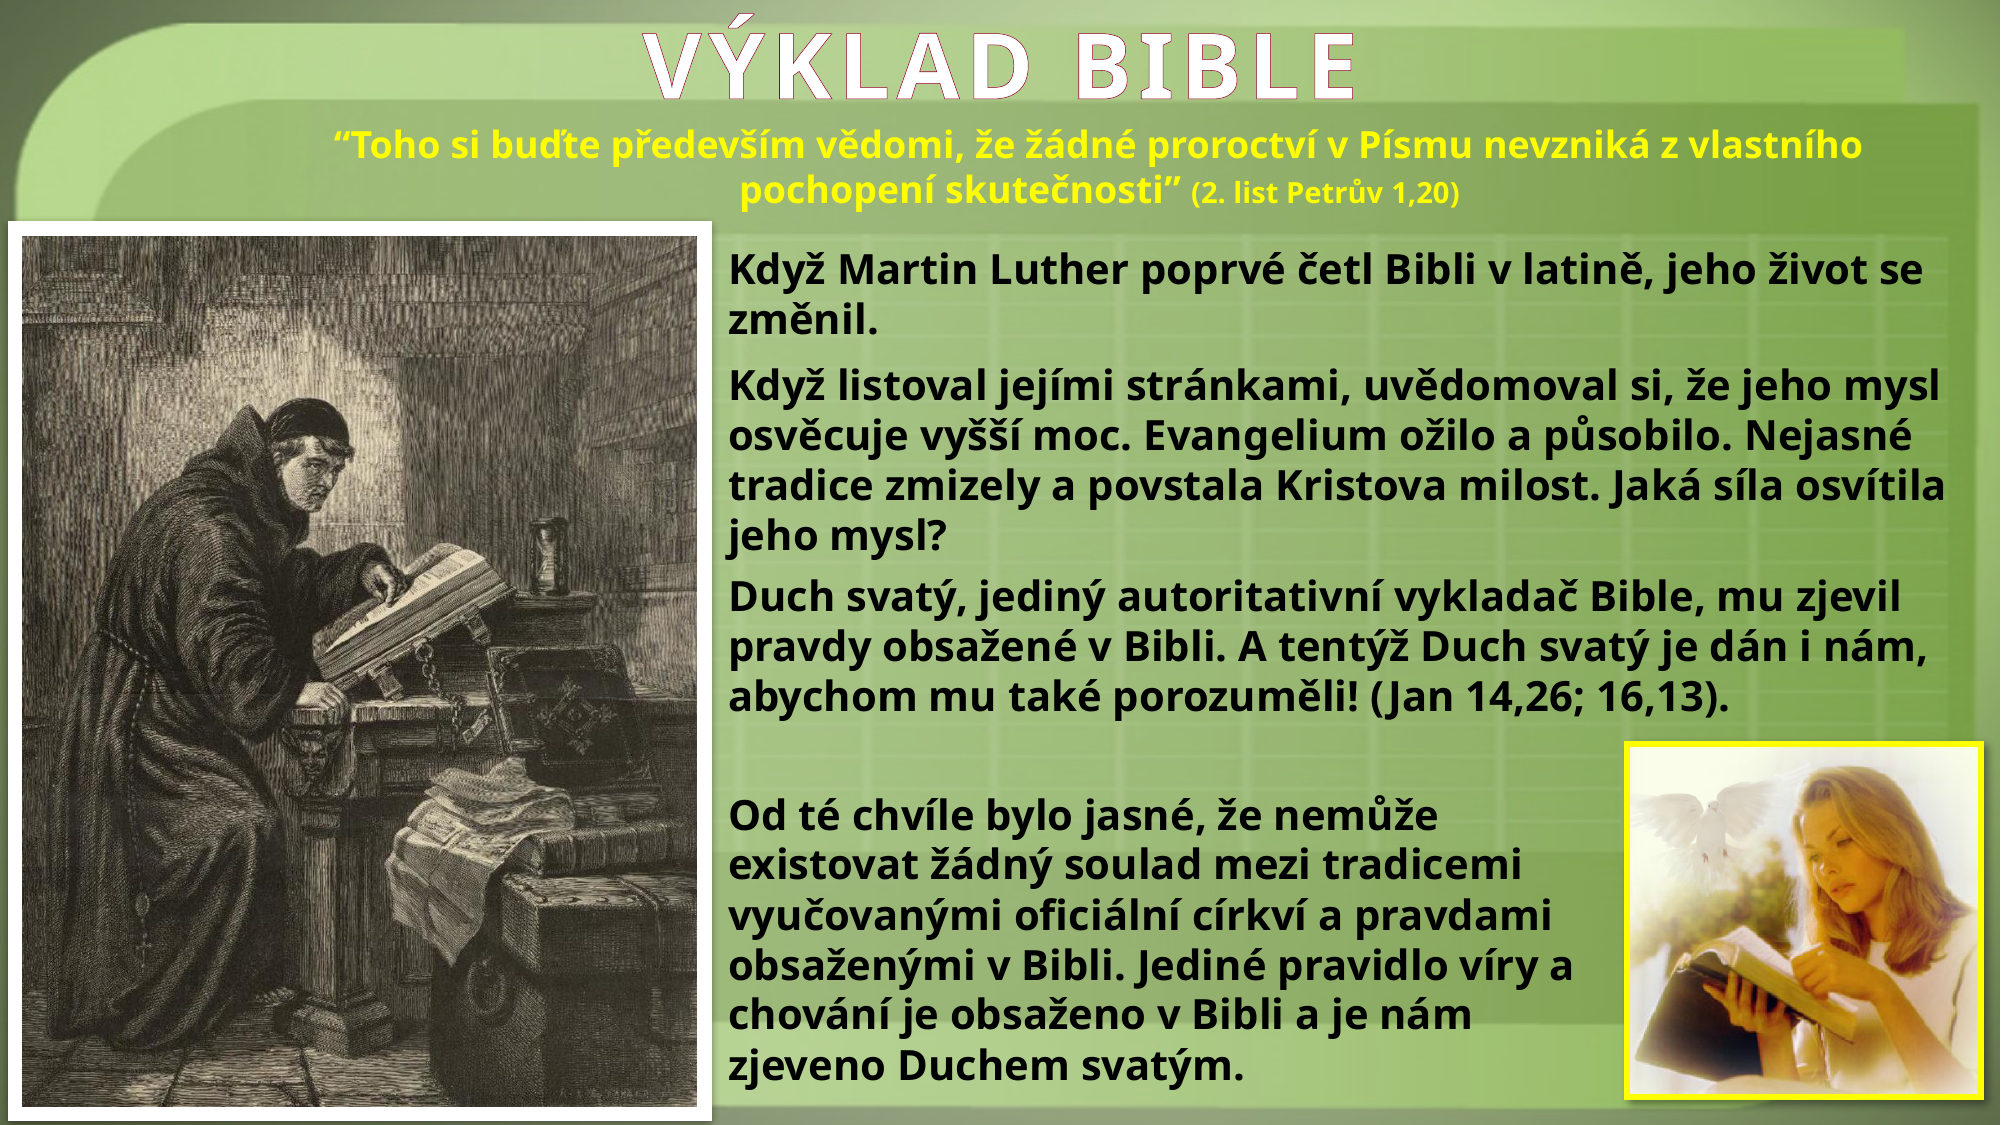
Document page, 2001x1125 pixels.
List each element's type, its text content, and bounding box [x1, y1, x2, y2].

picture [21, 235, 698, 1107]
text_box Když listoval jejími stránkami, uvědomoval si, že jeho mysl osvěcuje vyšší moc. Evangelium ožilo a působilo. Nejasné tradice zmizely a povstala Kristova milost. Jaká síla osvítila jeho mysl? [713, 351, 1978, 567]
picture [1629, 746, 1978, 1095]
text_box Když Martin Luther poprvé četl Bibli v latině, jeho život se změnil. [718, 235, 1981, 351]
text_box “Toho si buďte především vědomi, že žádné proroctví v Písmu nevzniká z vlastního pochopení skutečnosti” (2. list Petrův 1,20) [234, 114, 1965, 219]
text_box VÝKLAD BIBLE [0, 0, 2000, 125]
text_box Duch svatý, jediný autoritativní vykladač Bible, mu zjevil pravdy obsažené v Bibli. A tentýž Duch svatý je dán i nám, abychom mu také porozuměli! (Jan 14,26; 16,13). [713, 562, 1981, 728]
text_box Od té chvíle bylo jasné, že nemůže existovat žádný soulad mezi tradicemi vyučovanými oficiální církví a pravdami obsaženými v Bibli. Jediné pravidlo víry a chování je obsaženo v Bibli a je nám zjeveno Duchem svatým. [713, 780, 1602, 1096]
